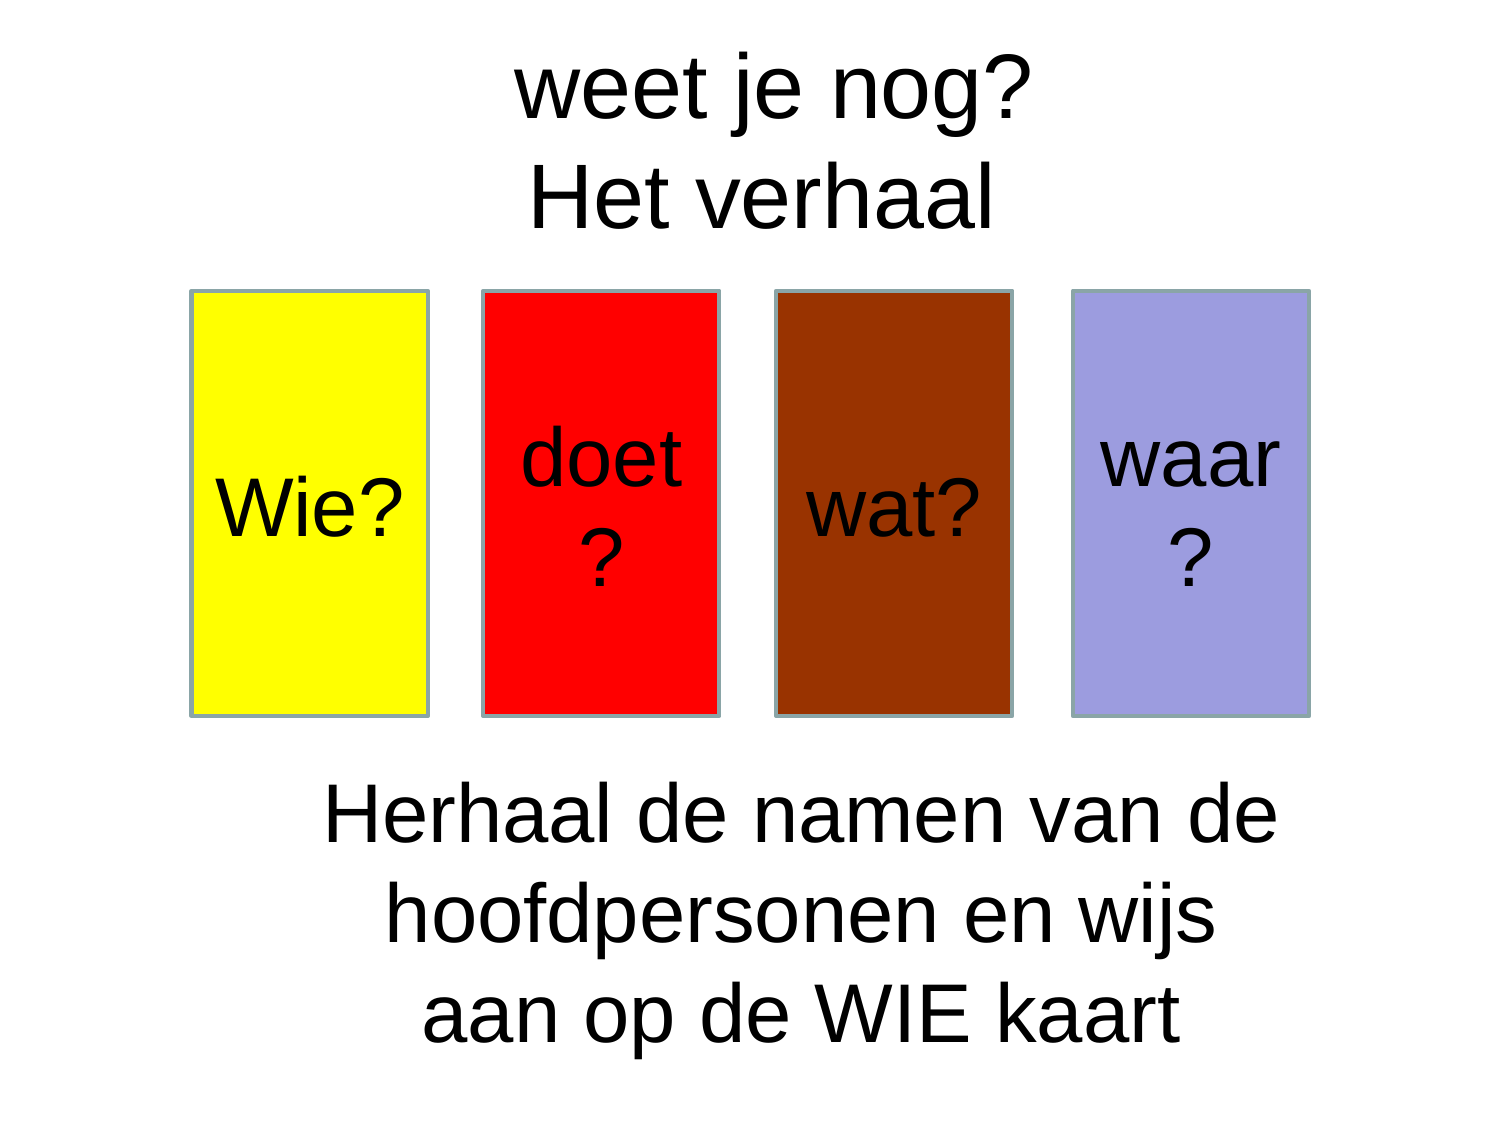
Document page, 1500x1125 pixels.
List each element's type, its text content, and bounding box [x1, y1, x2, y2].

text_box waar? [1071, 289, 1311, 718]
text_box doet? [481, 289, 721, 718]
title weet je nog? Het verhaal [86, 42, 1438, 231]
text_box wat? [774, 289, 1014, 718]
text_box Wie? [189, 289, 430, 718]
text_box Herhaal de namen van de hoofdpersonen en wijs aan op de WIE kaart [293, 751, 1310, 1067]
